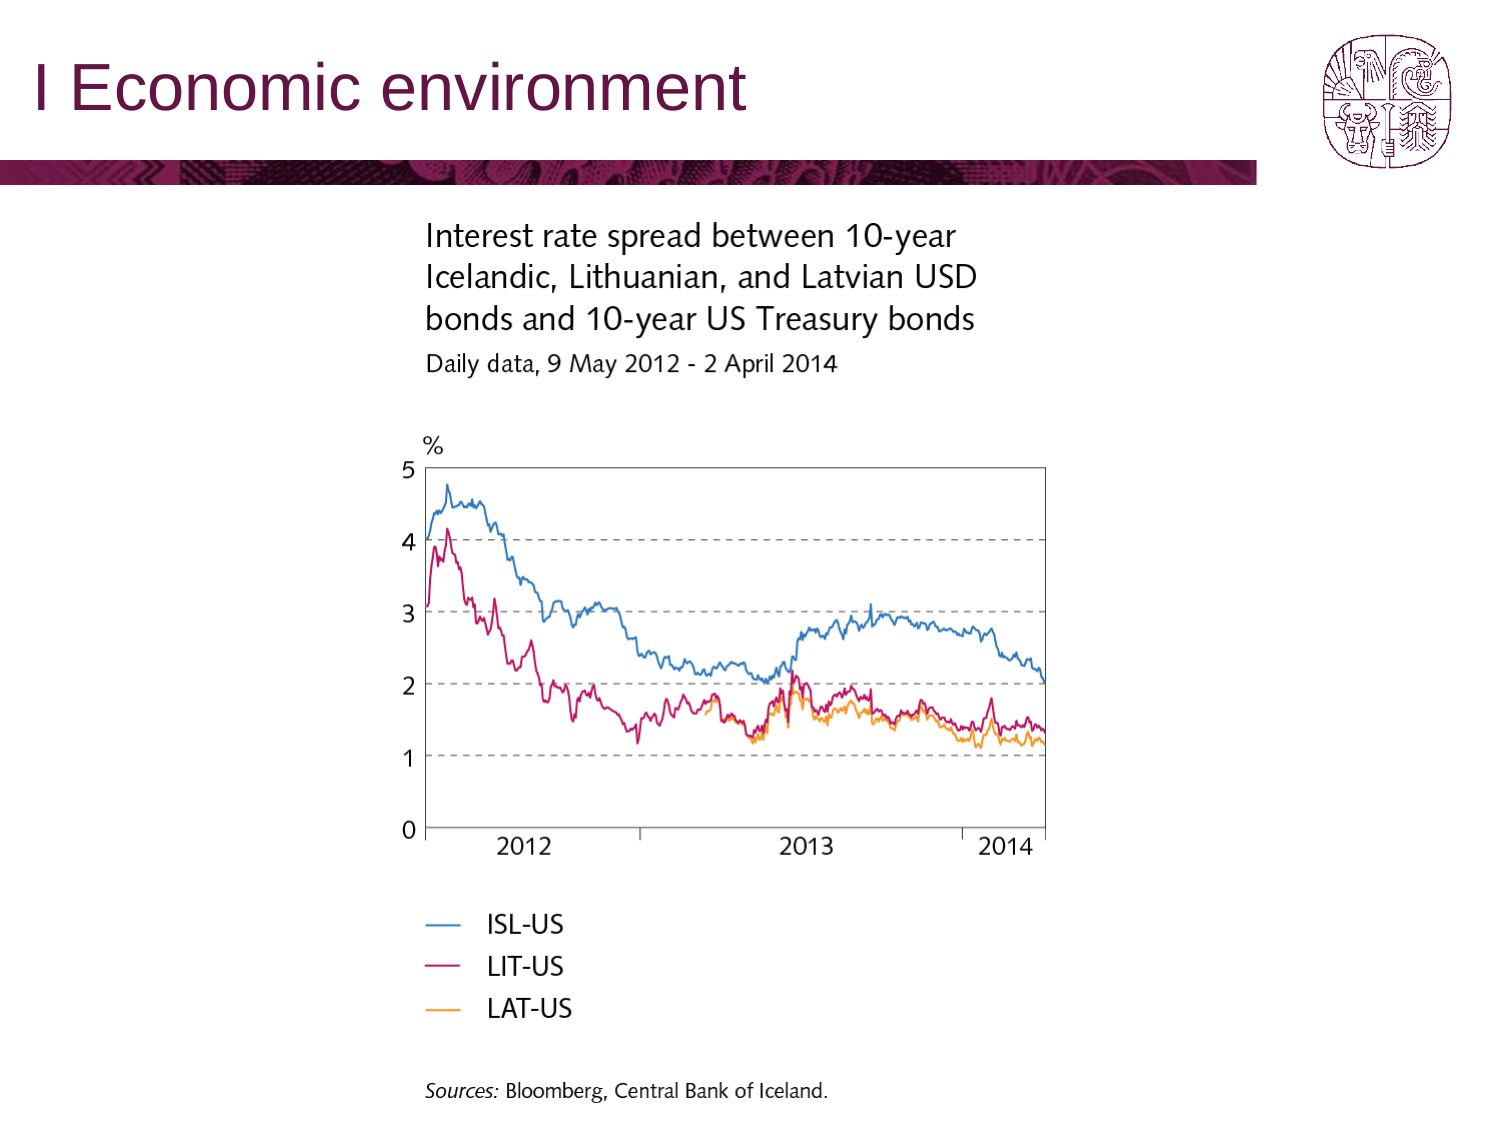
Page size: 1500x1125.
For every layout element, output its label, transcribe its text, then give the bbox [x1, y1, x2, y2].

picture [402, 219, 1047, 1103]
picture [0, 160, 1258, 185]
title I Economic environment [17, 19, 1247, 149]
picture [1316, 31, 1456, 173]
